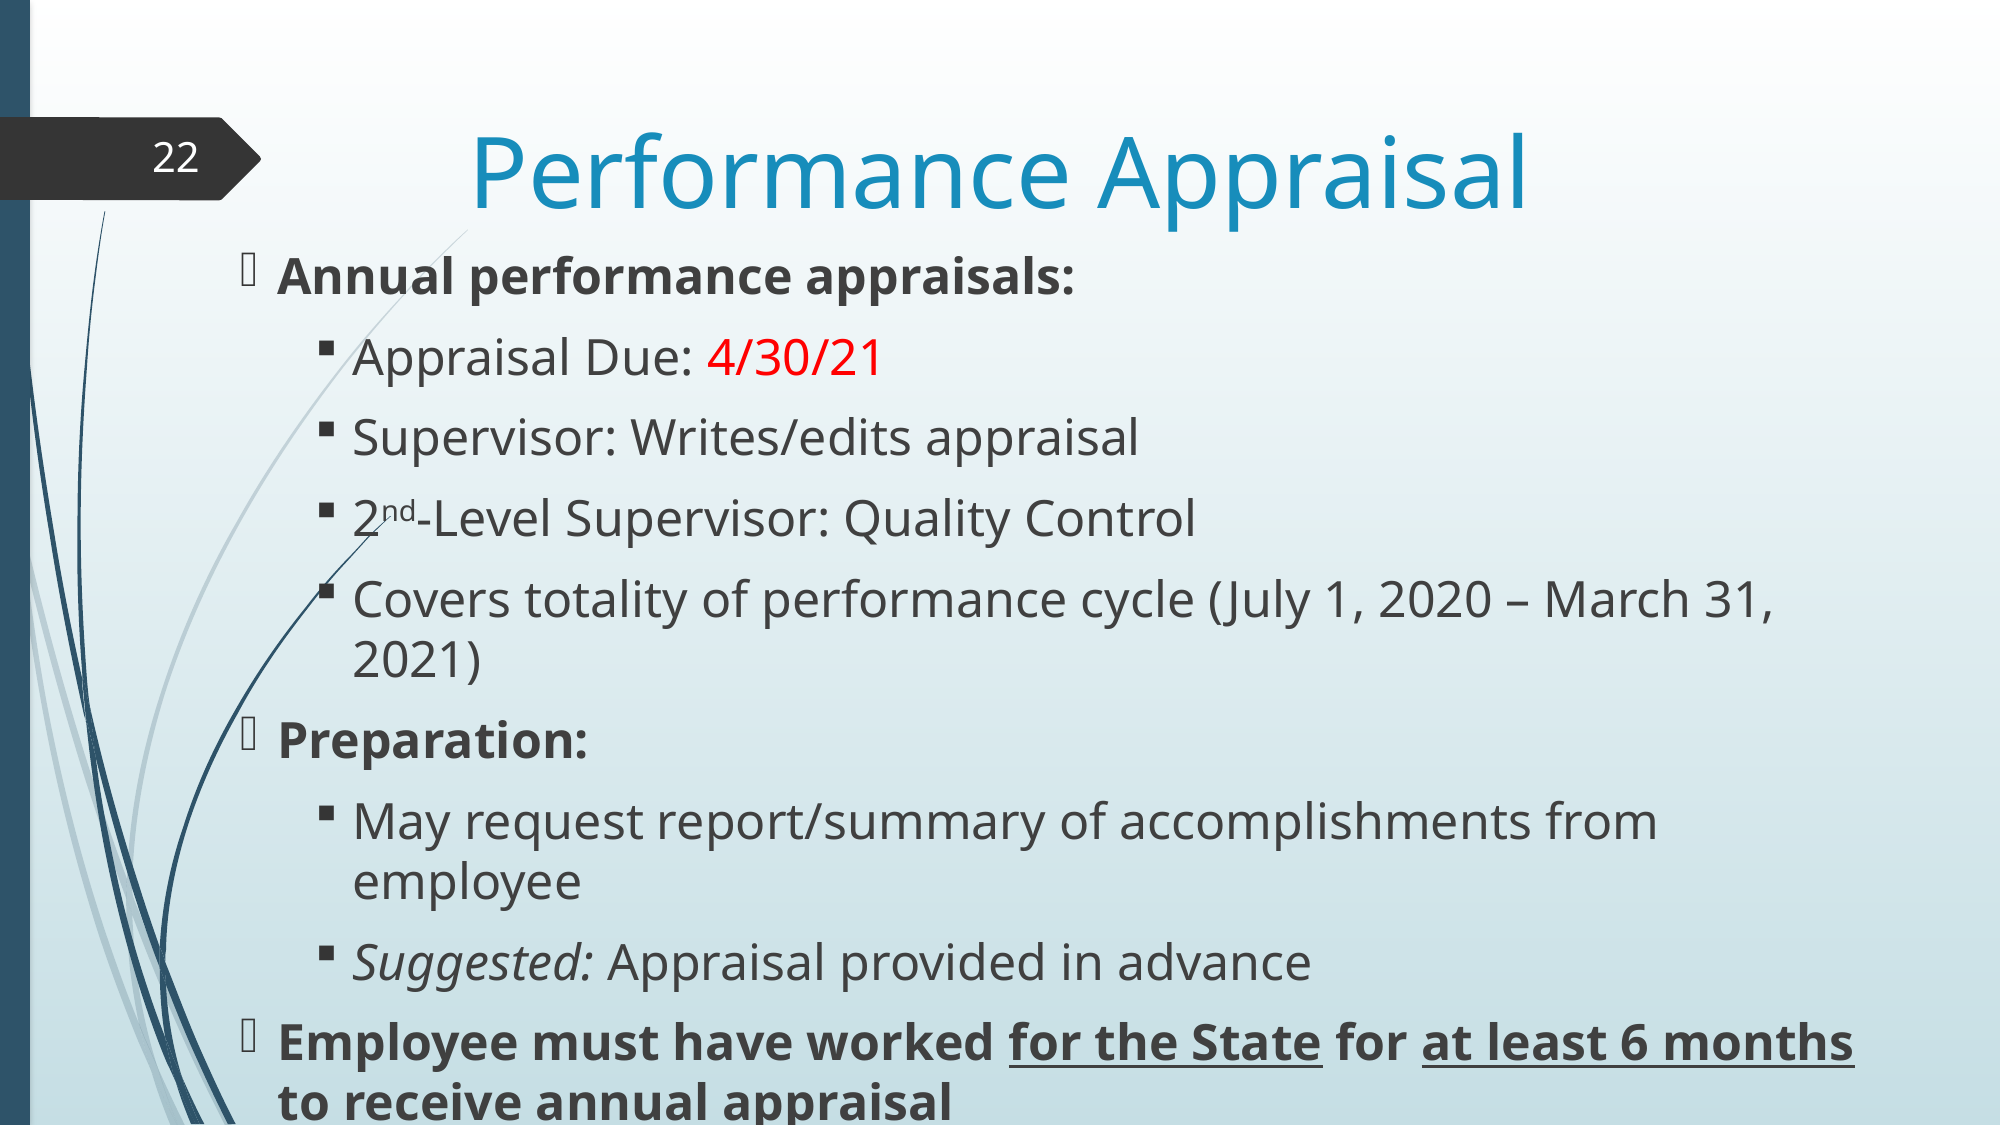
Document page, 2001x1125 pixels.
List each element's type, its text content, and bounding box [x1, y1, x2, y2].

title Performance Appraisal [0, 102, 2000, 237]
list Annual performance appraisals: Appraisal Due: 4/30/21 Supervisor: Writes/edits appraisal 2nd-Level Supervisor: Quality Control Covers totality of performance cycle (July 1, 2020 – March 31, 2021) Preparation: May request report/summary of accomplishments from employee Suggested: Appraisal provided in advance Employee must have worked for the State for at least 6 months to receive annual appraisal Joined before October 1, 2020 [0, 236, 1888, 1125]
slide_number 22 [87, 129, 216, 190]
